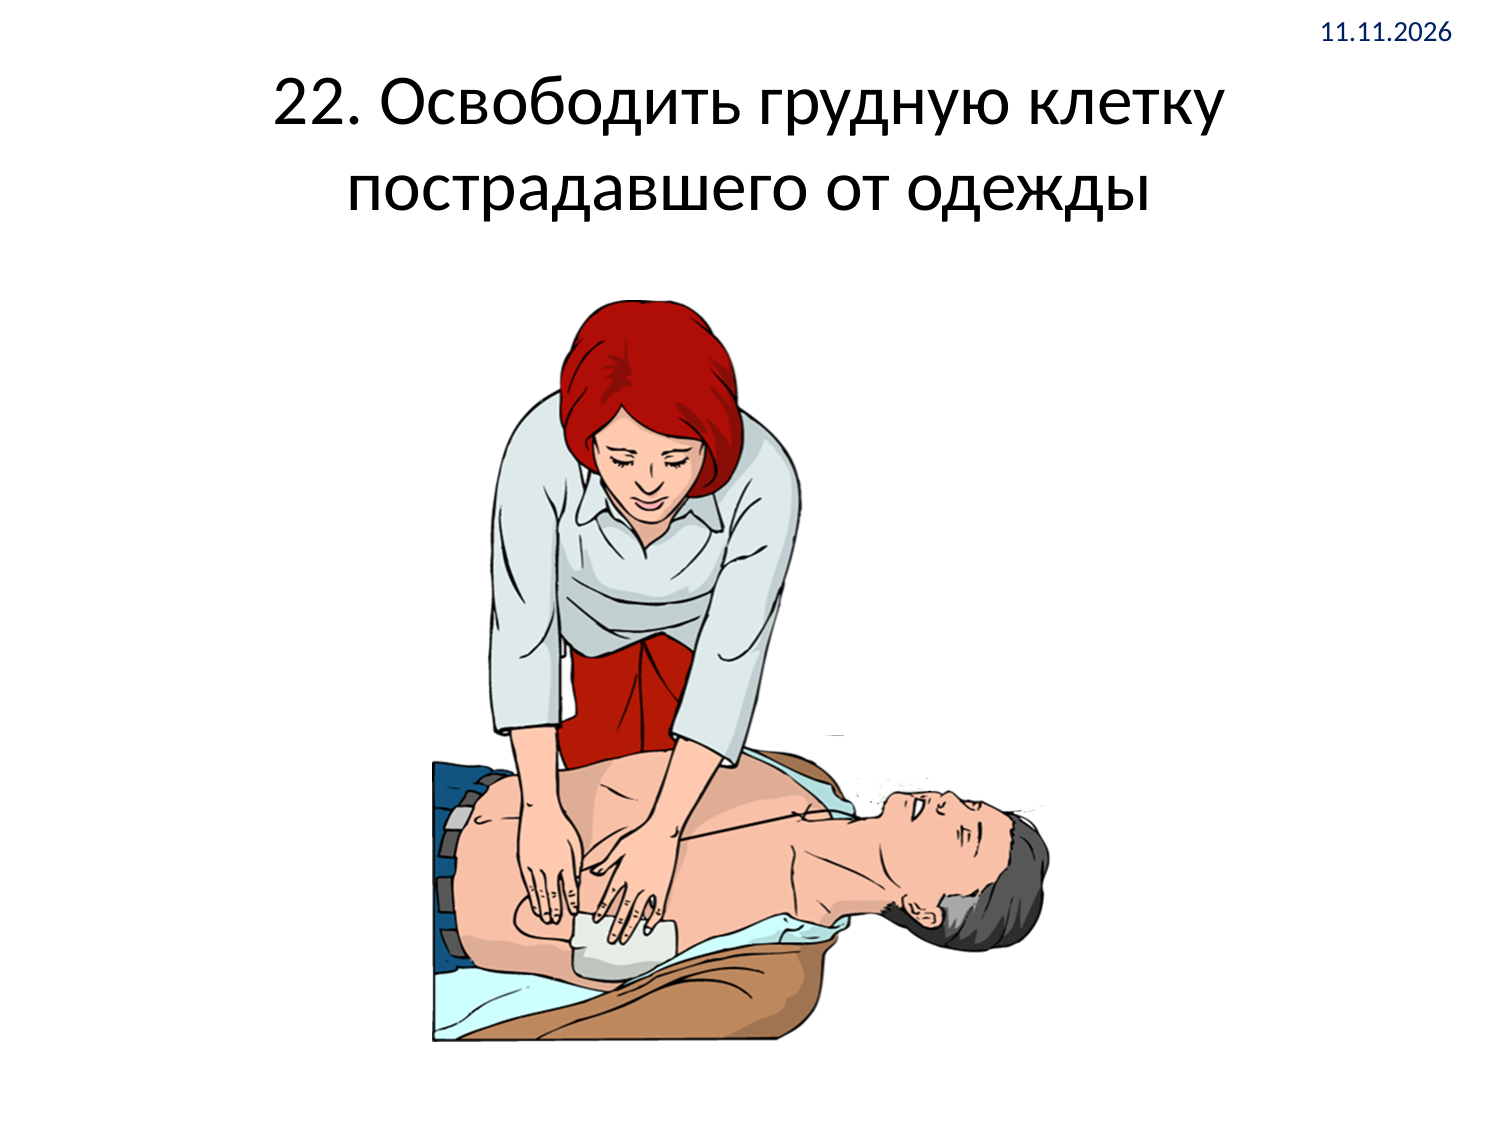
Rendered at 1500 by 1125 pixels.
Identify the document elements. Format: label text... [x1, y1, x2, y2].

title 22. Освободить грудную клетку пострадавшего от одежды [75, 45, 1425, 233]
picture [428, 278, 1081, 1047]
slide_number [1304, 4, 1500, 55]
